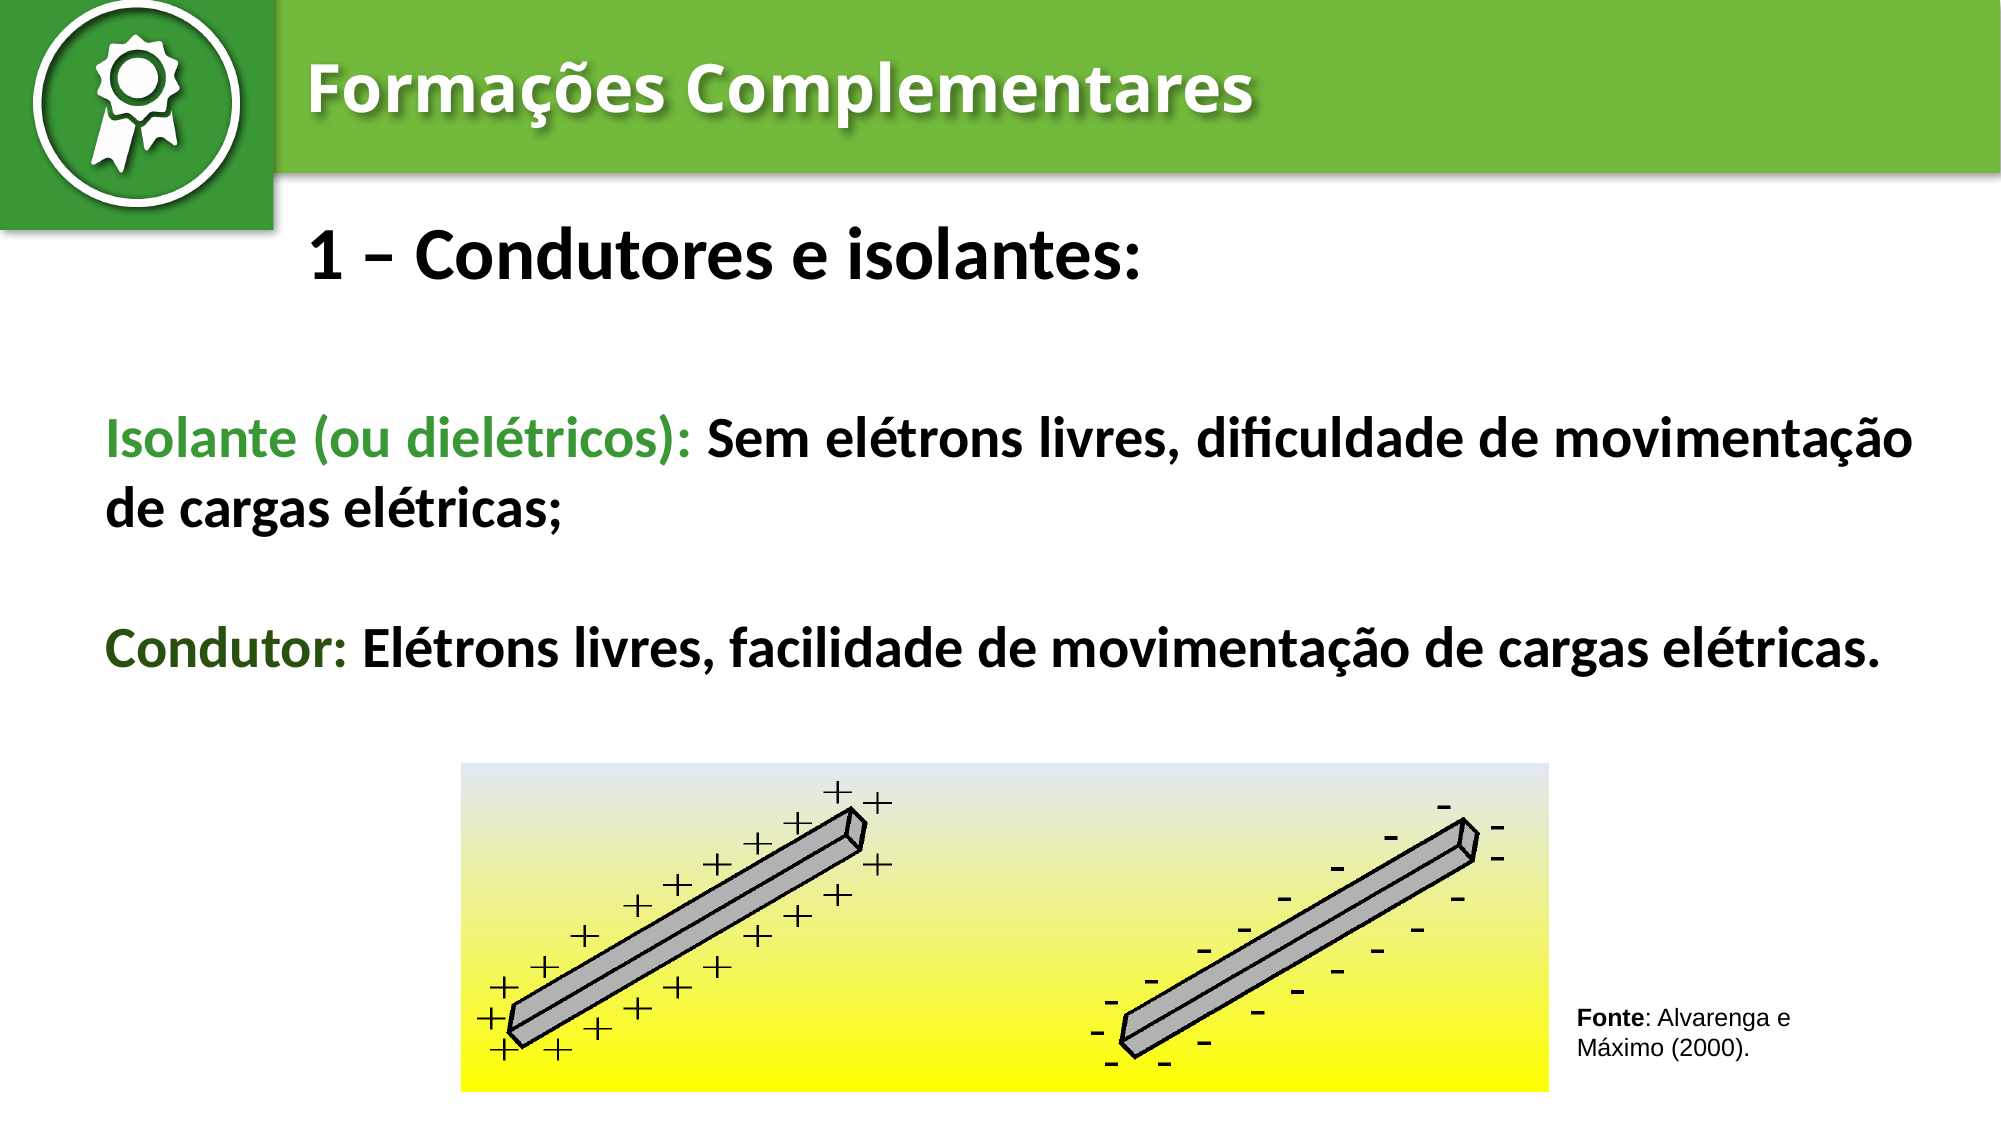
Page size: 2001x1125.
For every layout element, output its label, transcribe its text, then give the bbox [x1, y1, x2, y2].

text_box 1 – Condutores e isolantes: [291, 196, 1593, 347]
picture [33, 0, 240, 207]
text_box Isolante (ou dielétricos): Sem elétrons livres, dificuldade de movimentação de cargas elétricas; Condutor: Elétrons livres, facilidade de movimentação de cargas elétricas. [90, 391, 1930, 688]
picture [460, 762, 1550, 1092]
text_box Fonte: Alvarenga e Máximo (2000). [1561, 986, 1864, 1077]
